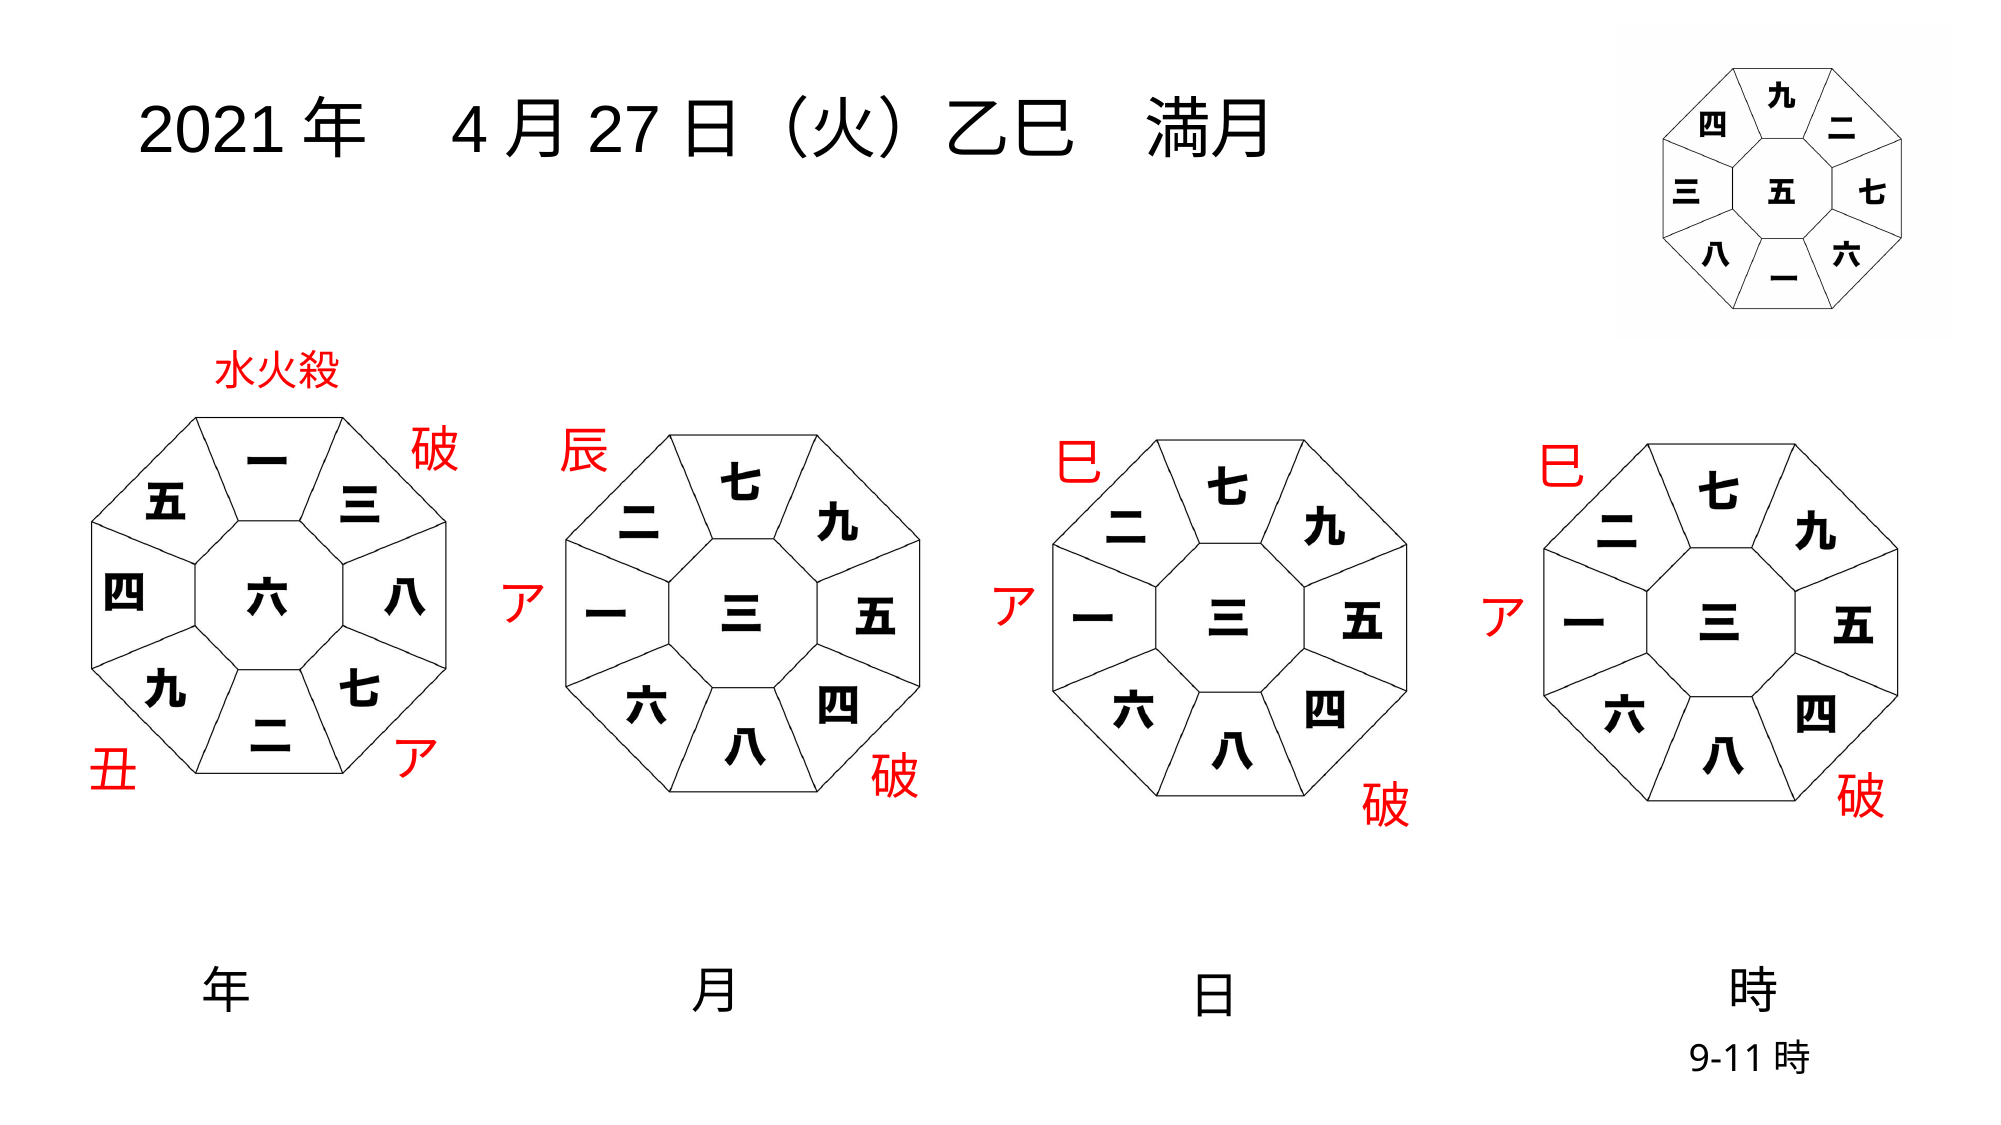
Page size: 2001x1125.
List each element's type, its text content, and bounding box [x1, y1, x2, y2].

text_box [186, 950, 1814, 1033]
text_box 9-11時 [1595, 1026, 1904, 1087]
picture [1614, 23, 1951, 340]
text_box 水火殺 [199, 336, 376, 360]
text_box 2021年 4月27日（火）乙巳 満月 [123, 77, 1425, 185]
picture [14, 360, 1971, 856]
